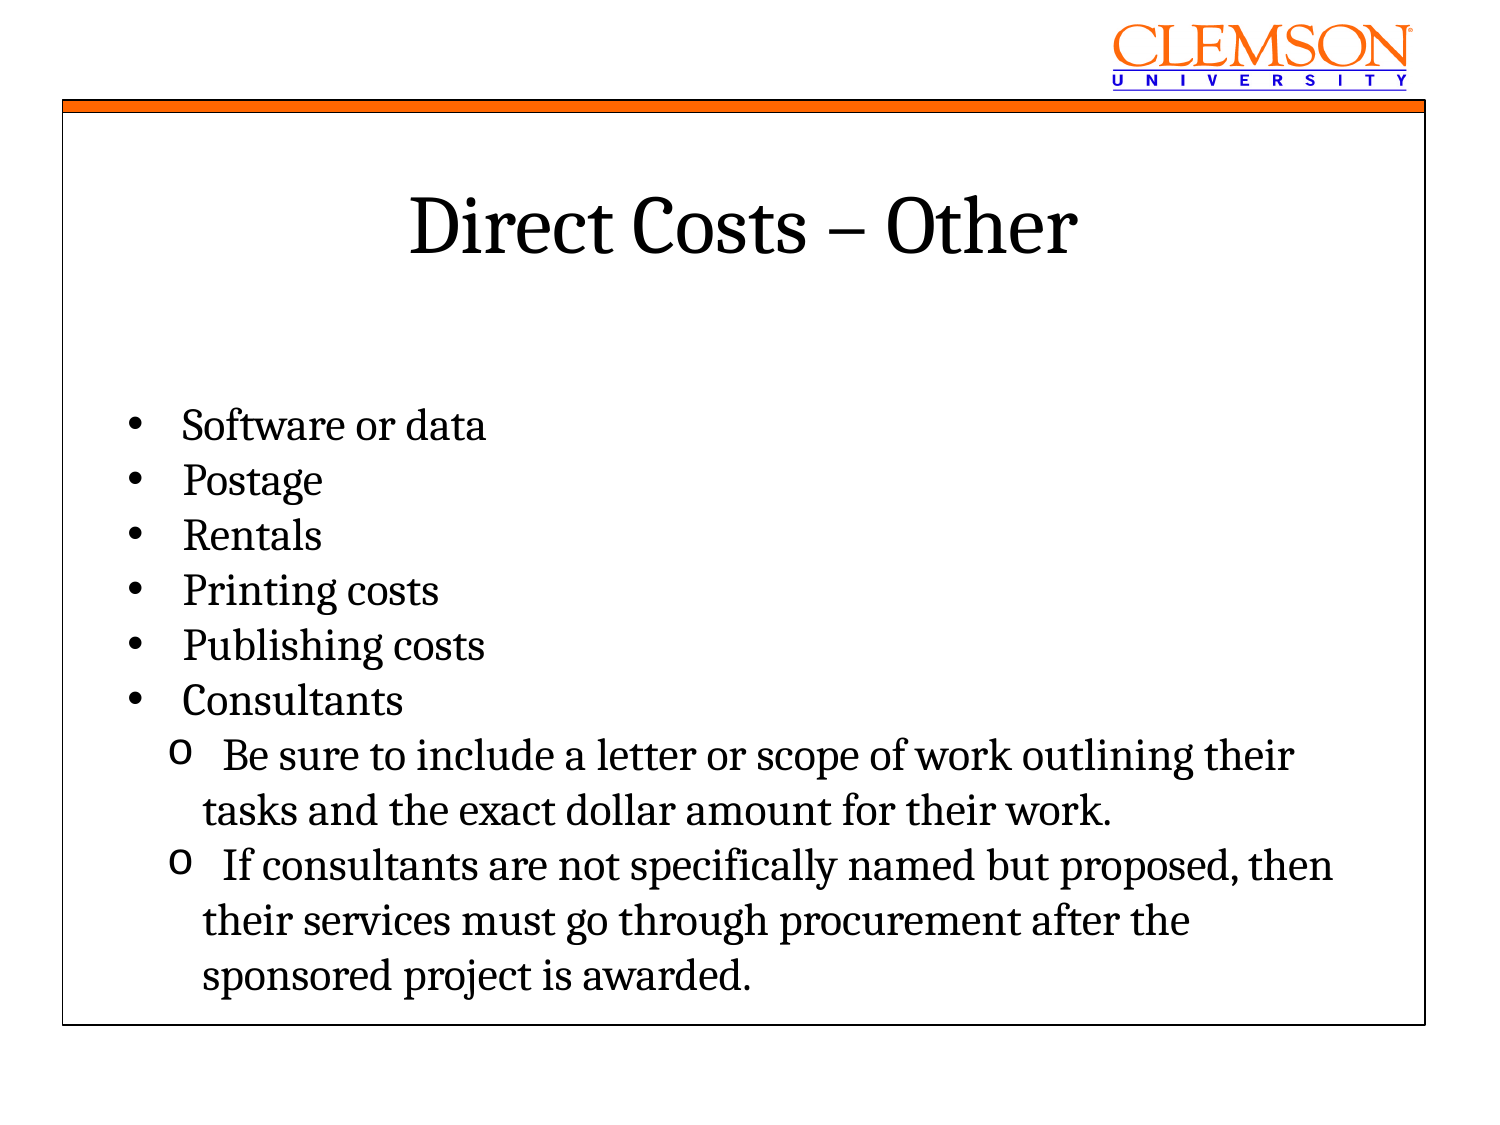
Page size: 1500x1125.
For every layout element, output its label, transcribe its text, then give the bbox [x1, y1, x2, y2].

text_box Direct Costs – Other [87, 162, 1400, 278]
text_box Software or data Postage Rentals Printing costs Publishing costs Consultants Be sure to include a letter or scope of work outlining their tasks and the exact dollar amount for their work. If consultants are not specifically named but proposed, then their services must go through procurement after the sponsored project is awarded. [112, 387, 1400, 1008]
picture [1112, 24, 1413, 91]
